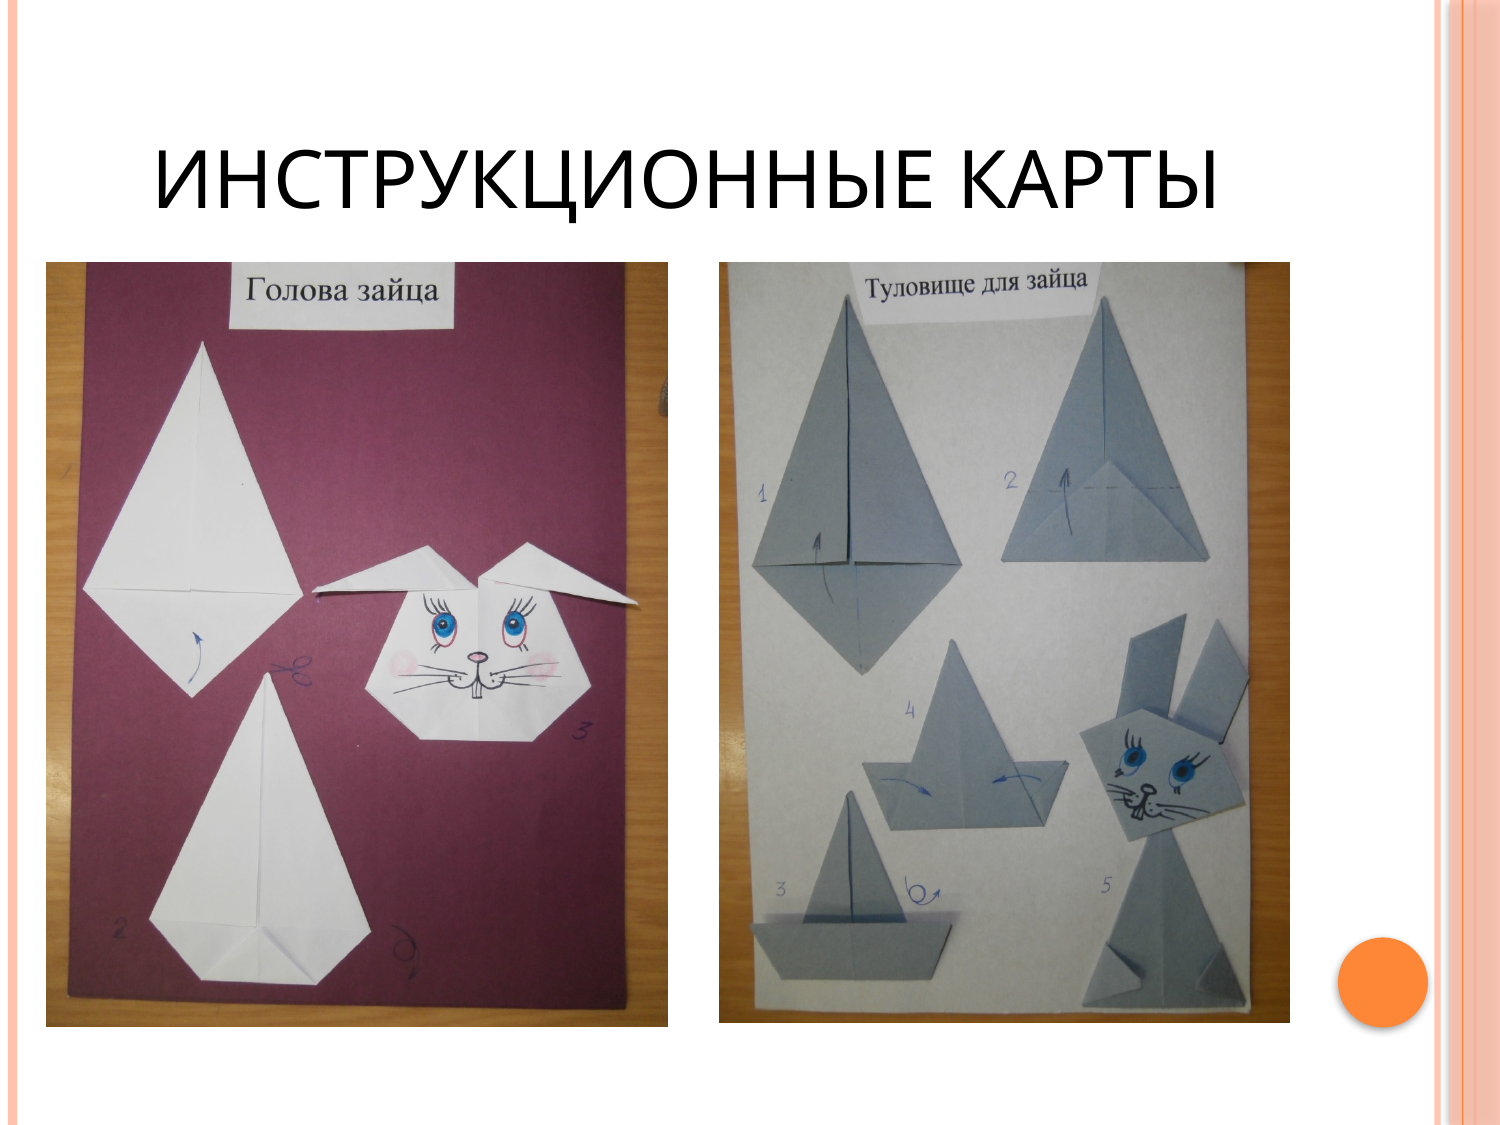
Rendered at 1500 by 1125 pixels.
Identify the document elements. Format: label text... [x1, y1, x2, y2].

title Инструкционные карты [75, 45, 1300, 233]
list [46, 261, 669, 1028]
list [718, 261, 1290, 1023]
